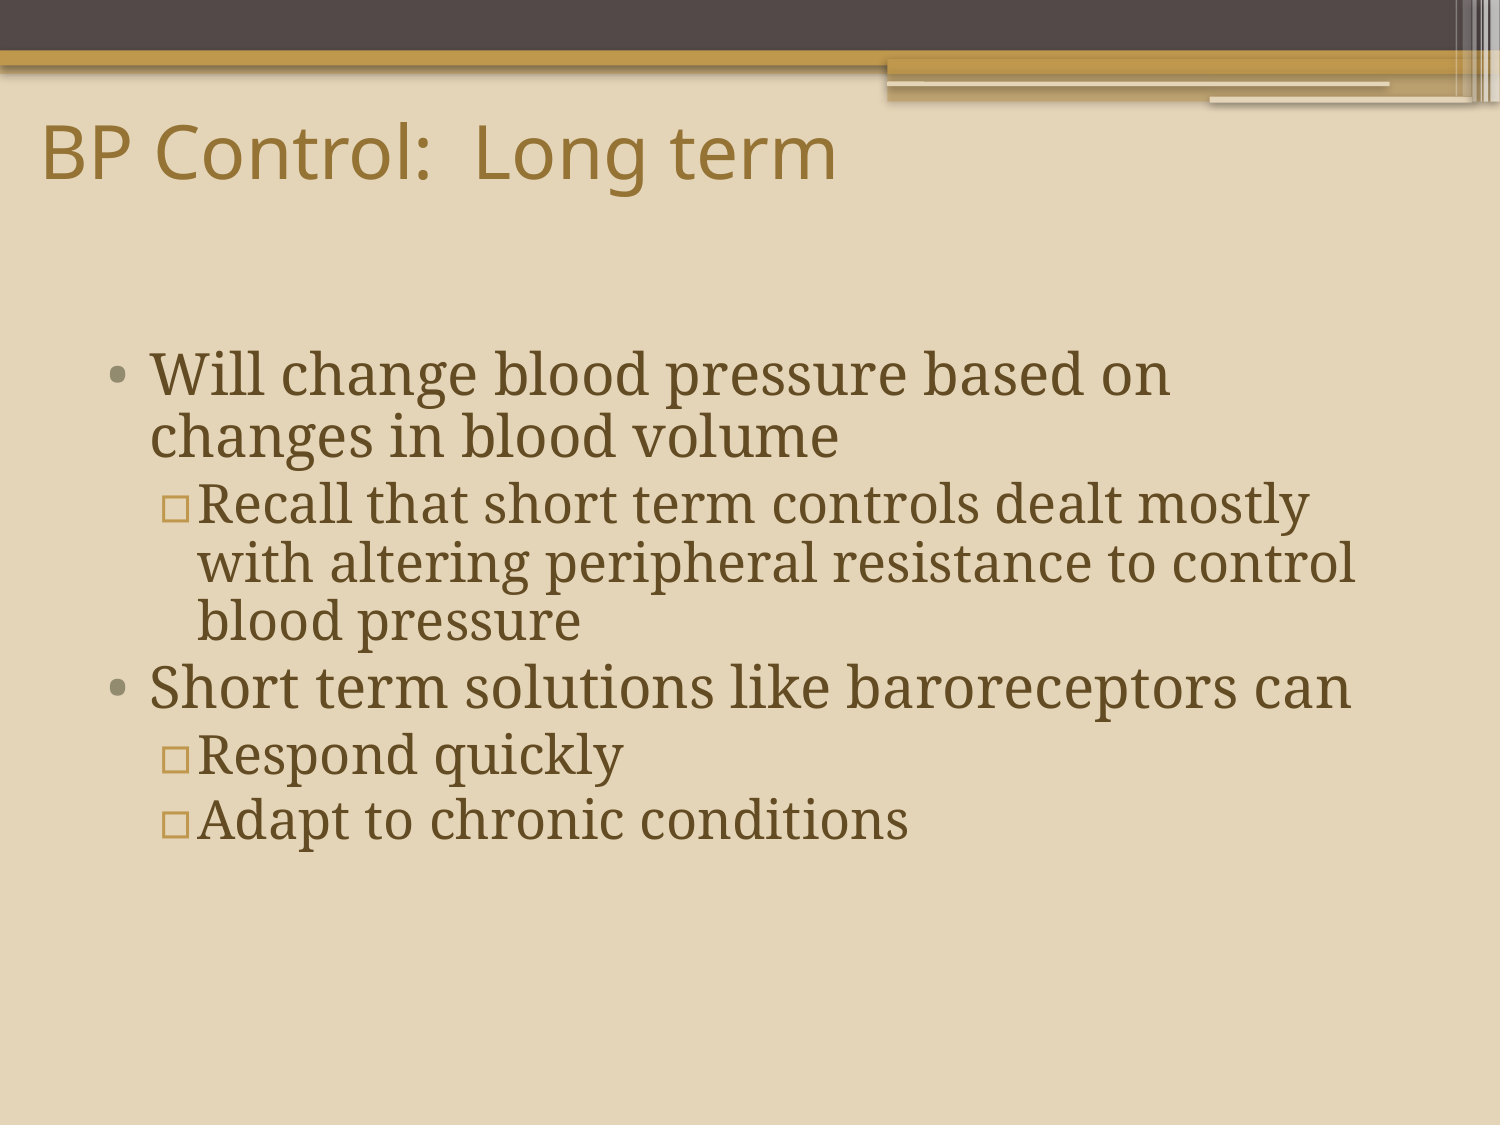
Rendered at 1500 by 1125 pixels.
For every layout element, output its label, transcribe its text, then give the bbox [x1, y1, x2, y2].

list Will change blood pressure based on changes in blood volume Recall that short term controls dealt mostly with altering peripheral resistance to control blood pressure Short term solutions like baroreceptors can Respond quickly Adapt to chronic conditions [75, 337, 1425, 1079]
title BP Control: Long term [24, 62, 938, 238]
